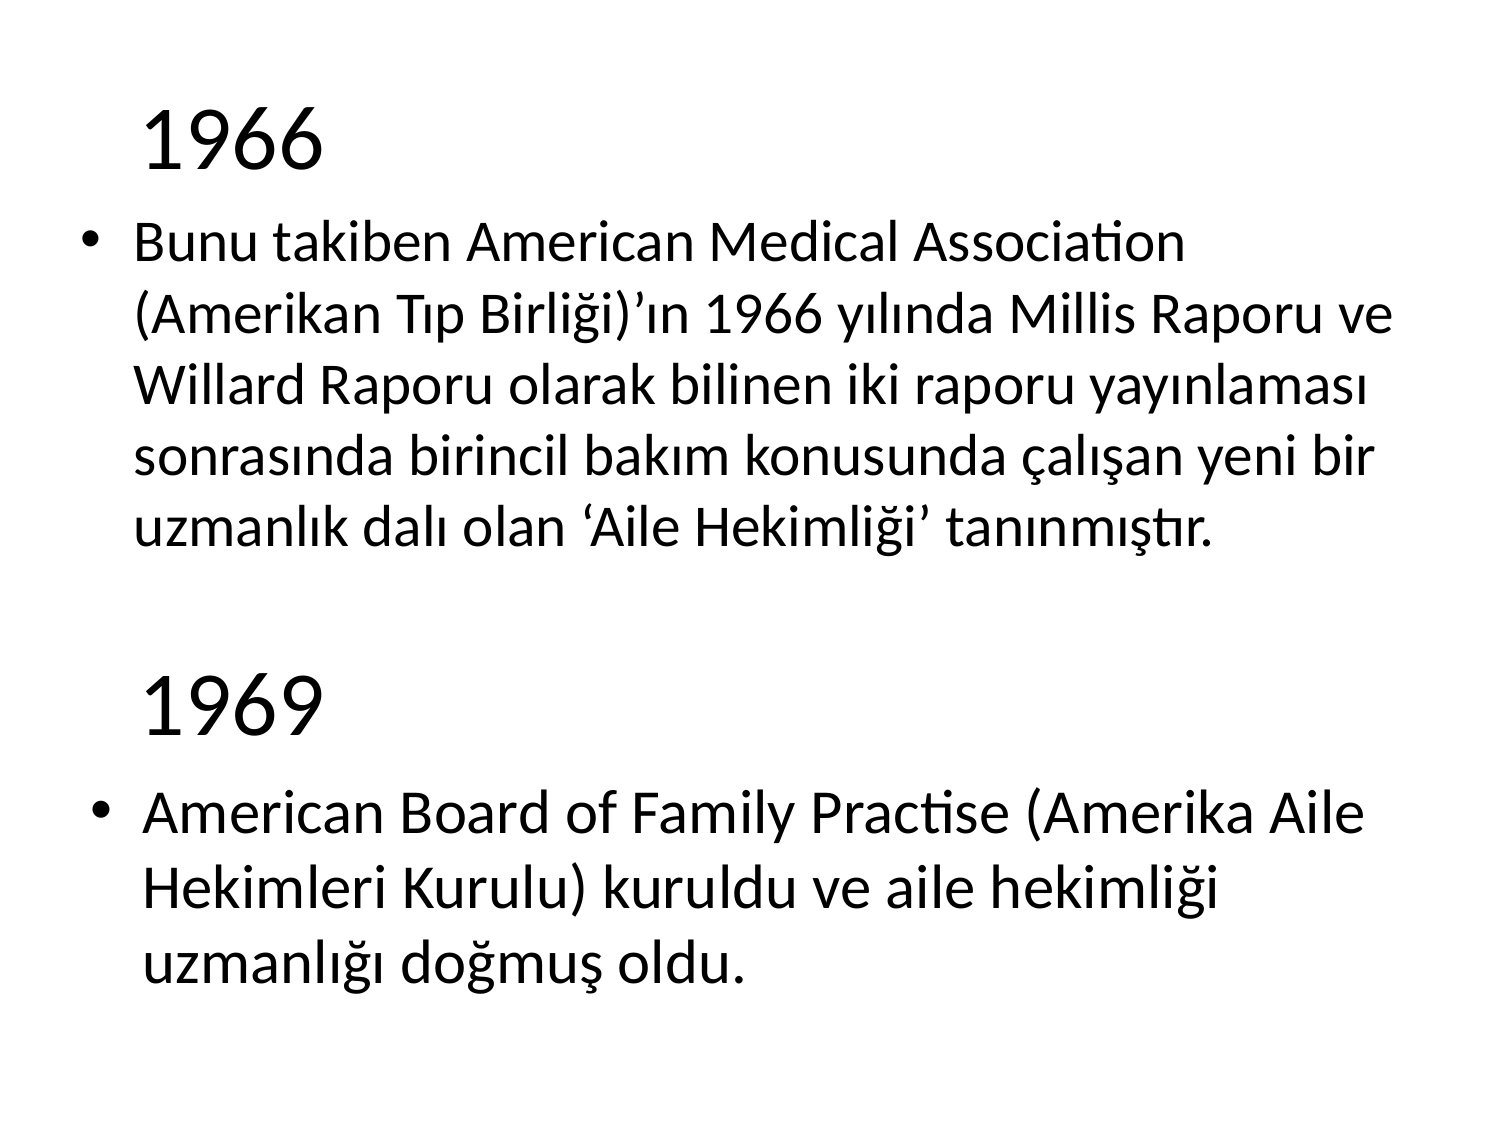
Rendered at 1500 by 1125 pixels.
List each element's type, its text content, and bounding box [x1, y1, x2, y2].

list Bunu takiben American Medical Association (Amerikan Tıp Birliği)’ın 1966 yılında Millis Raporu ve Willard Raporu olarak bilinen iki raporu yayınlaması sonrasında birincil bakım konusunda çalışan yeni bir uzmanlık dalı olan ‘Aile Hekimliği’ tanınmıştır. [64, 195, 1415, 622]
text_box 1966 [123, 69, 928, 197]
text_box American Board of Family Practise (Amerika Aile Hekimleri Kurulu) kuruldu ve aile hekimliği uzmanlığı doğmuş oldu. [74, 763, 1425, 1005]
title 1969 [123, 622, 1380, 763]
